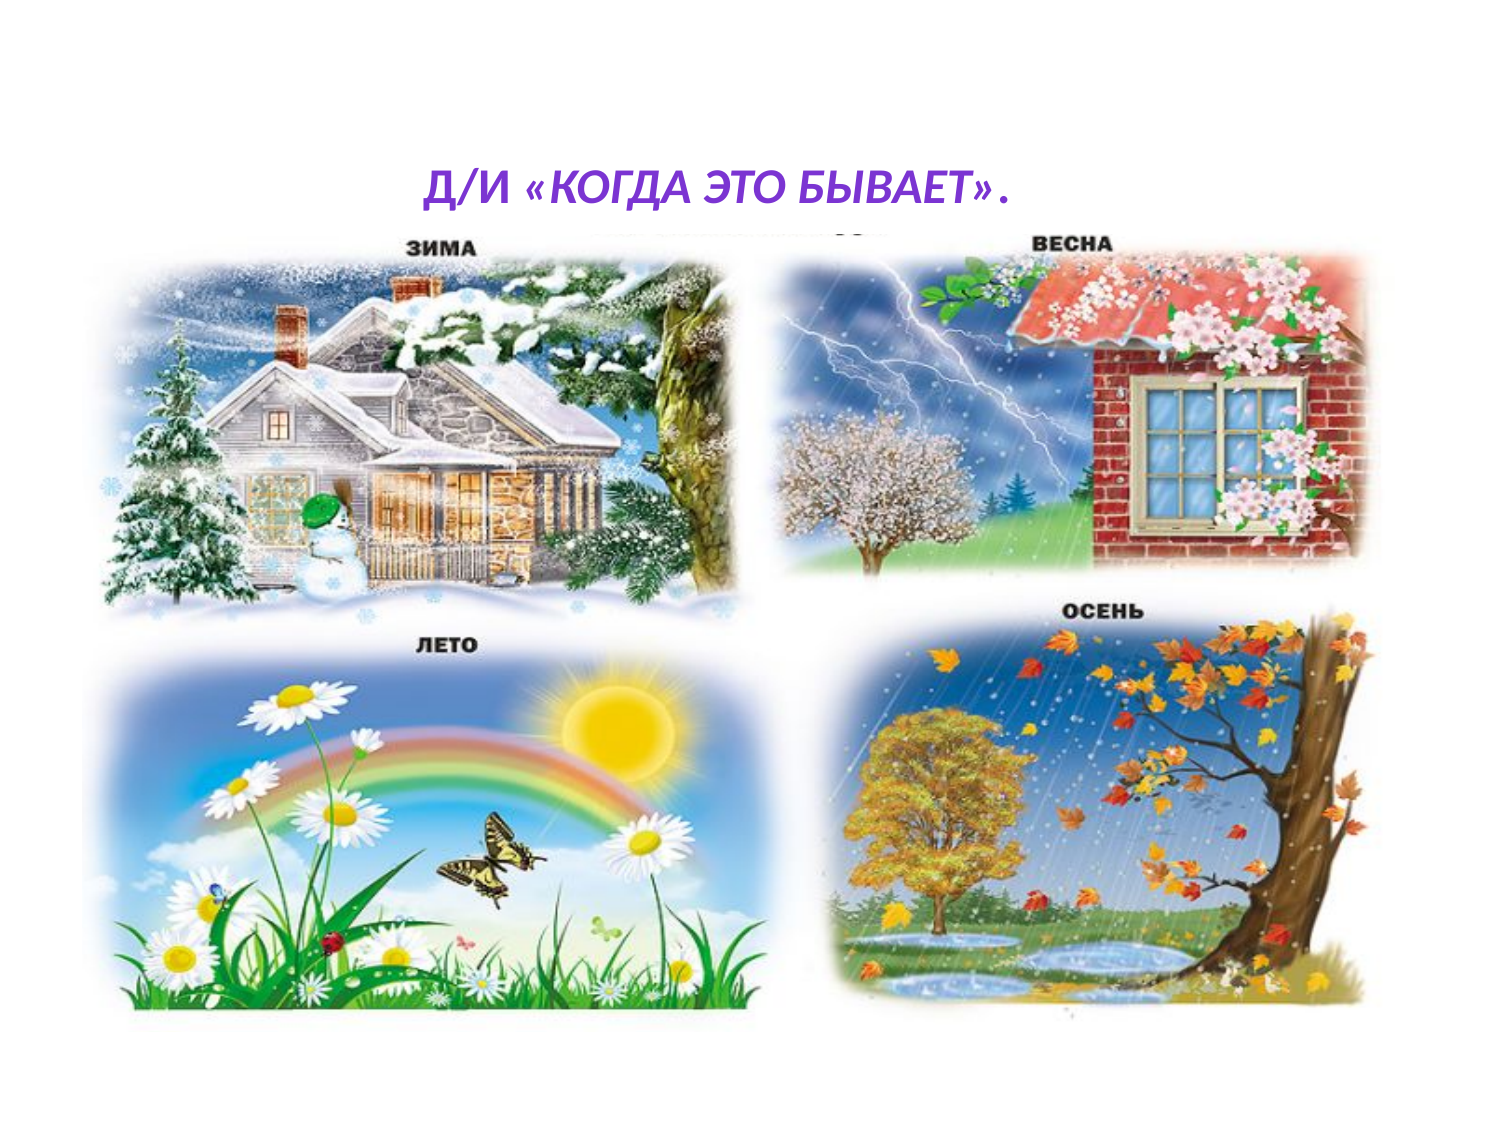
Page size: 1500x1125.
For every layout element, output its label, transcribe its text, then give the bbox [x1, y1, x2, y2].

text_box Д/и «Когда это бывает». [269, 36, 1266, 231]
picture [81, 234, 1395, 1032]
